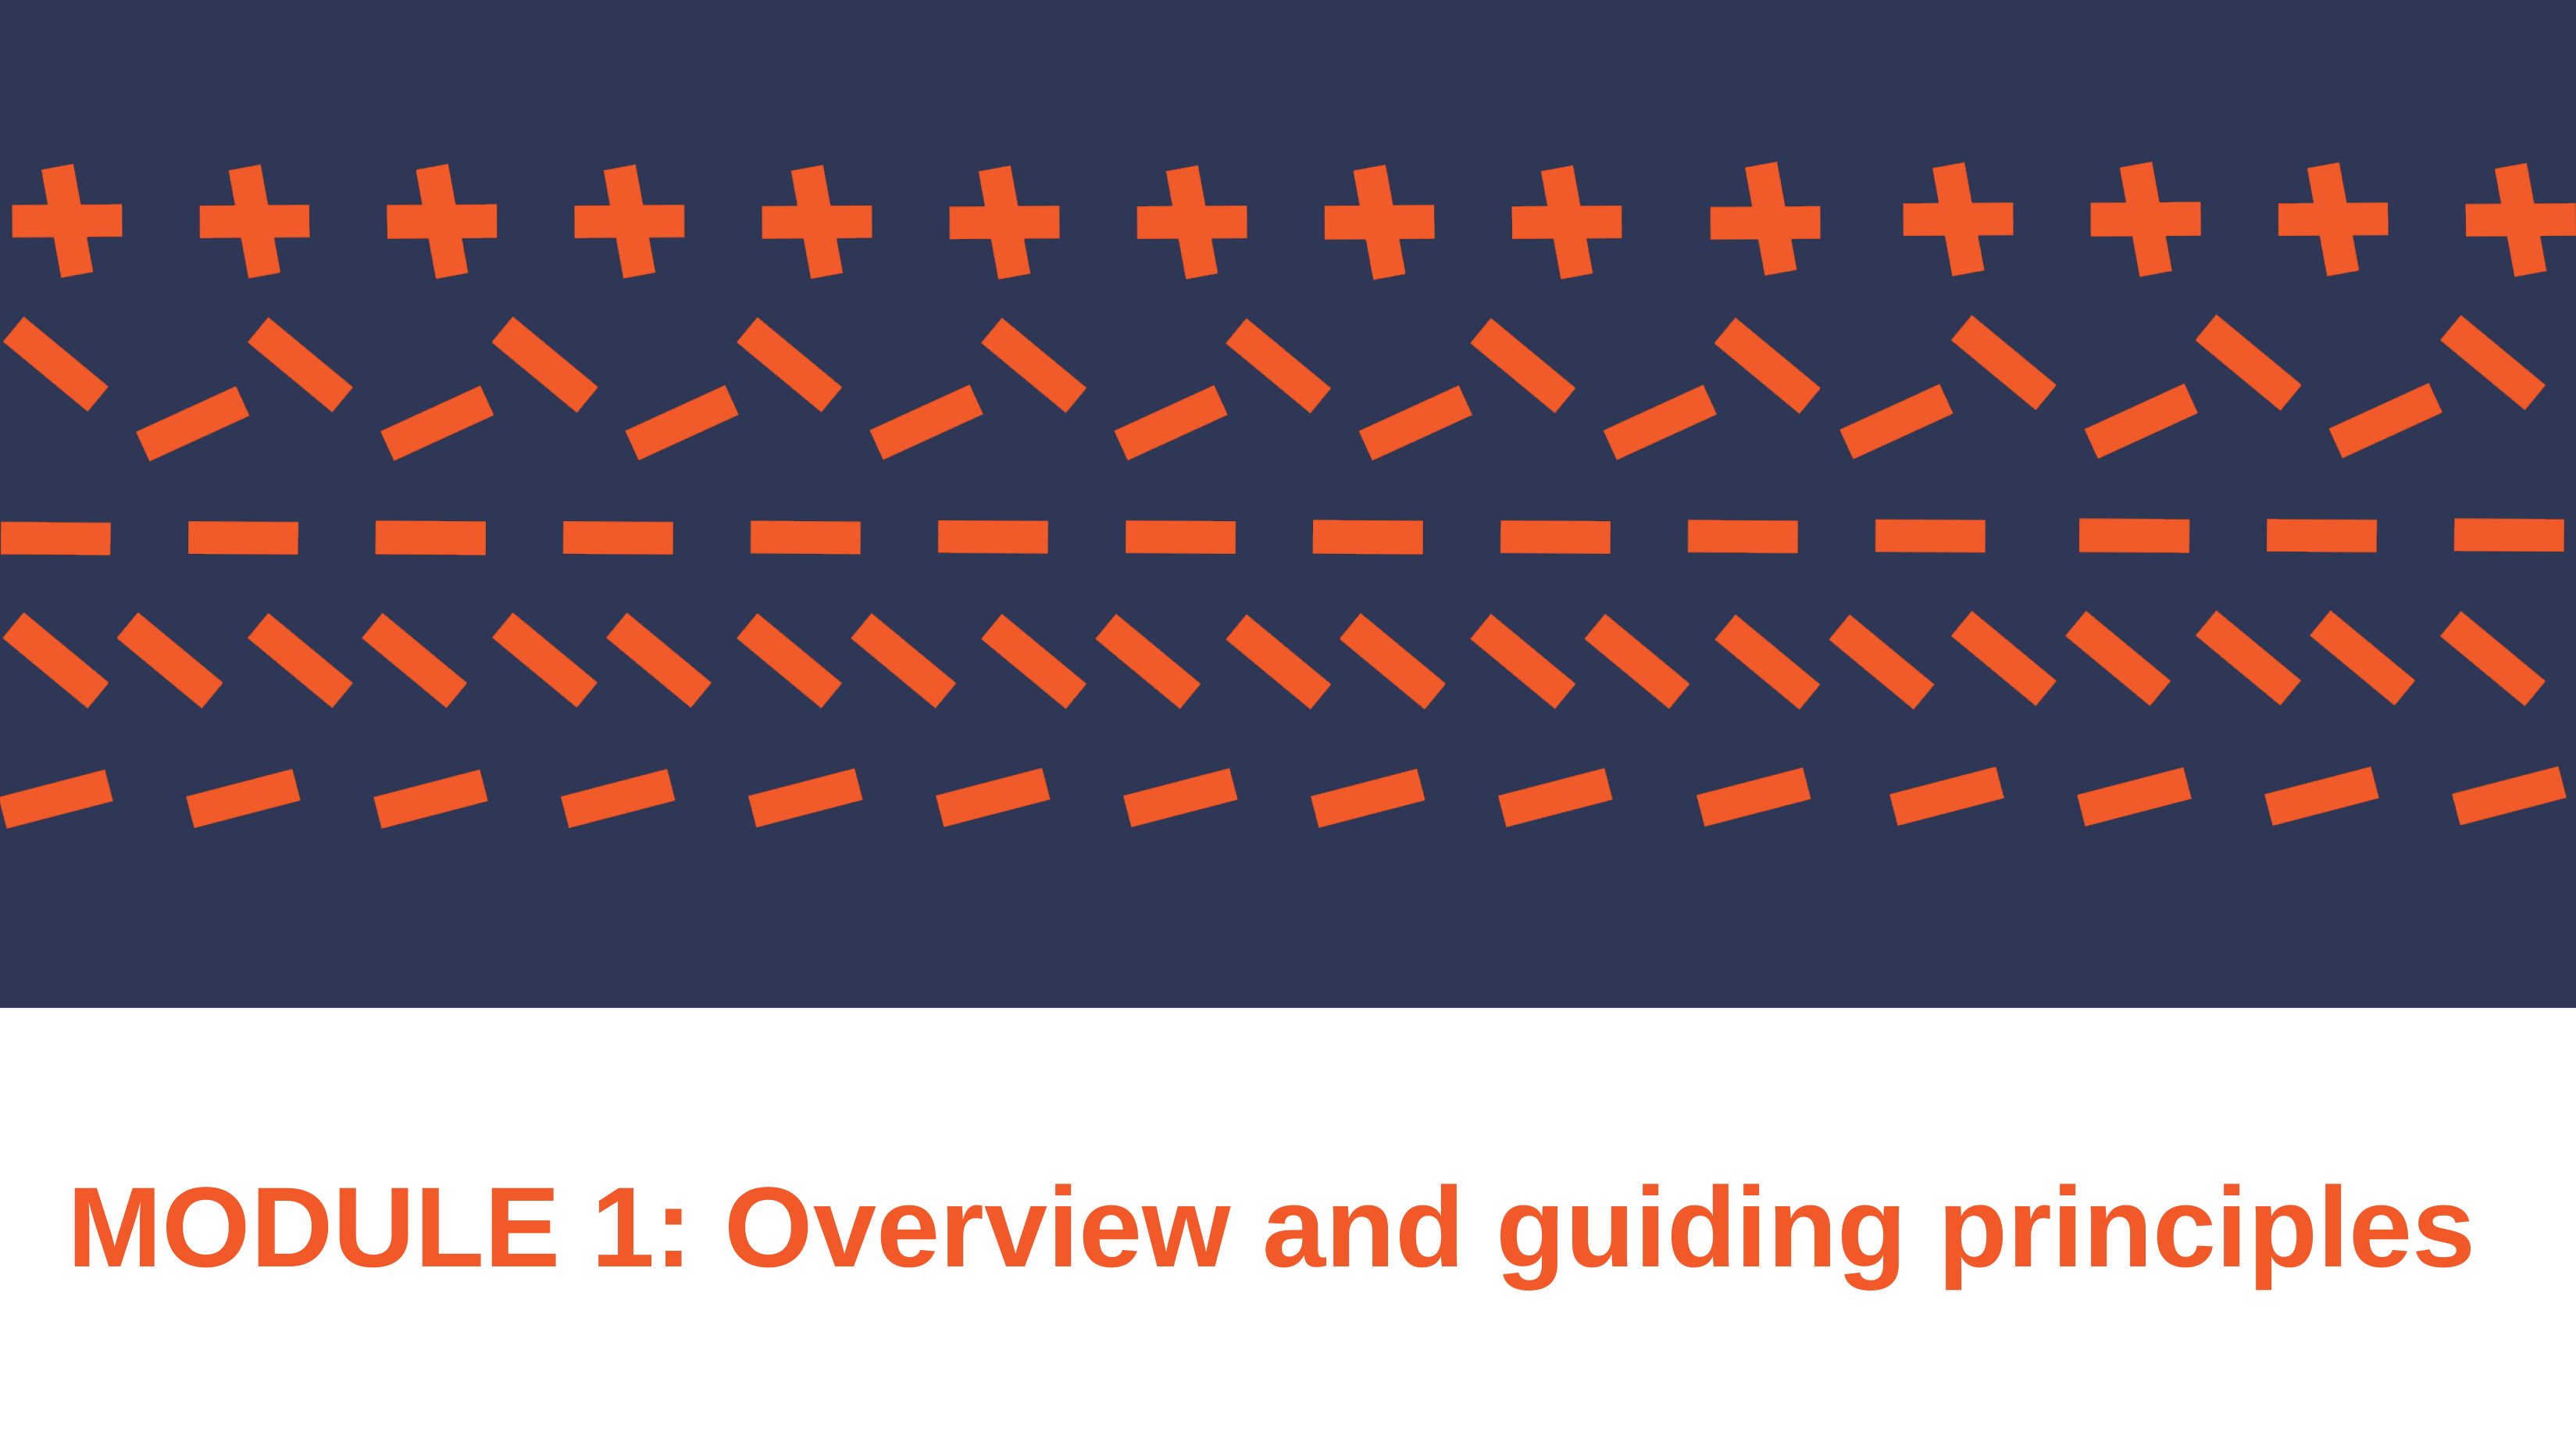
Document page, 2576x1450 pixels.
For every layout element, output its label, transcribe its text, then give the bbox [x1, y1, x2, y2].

title MODULE 1: Overview and guiding principles [67, 1152, 2528, 1291]
picture [0, 158, 2576, 833]
